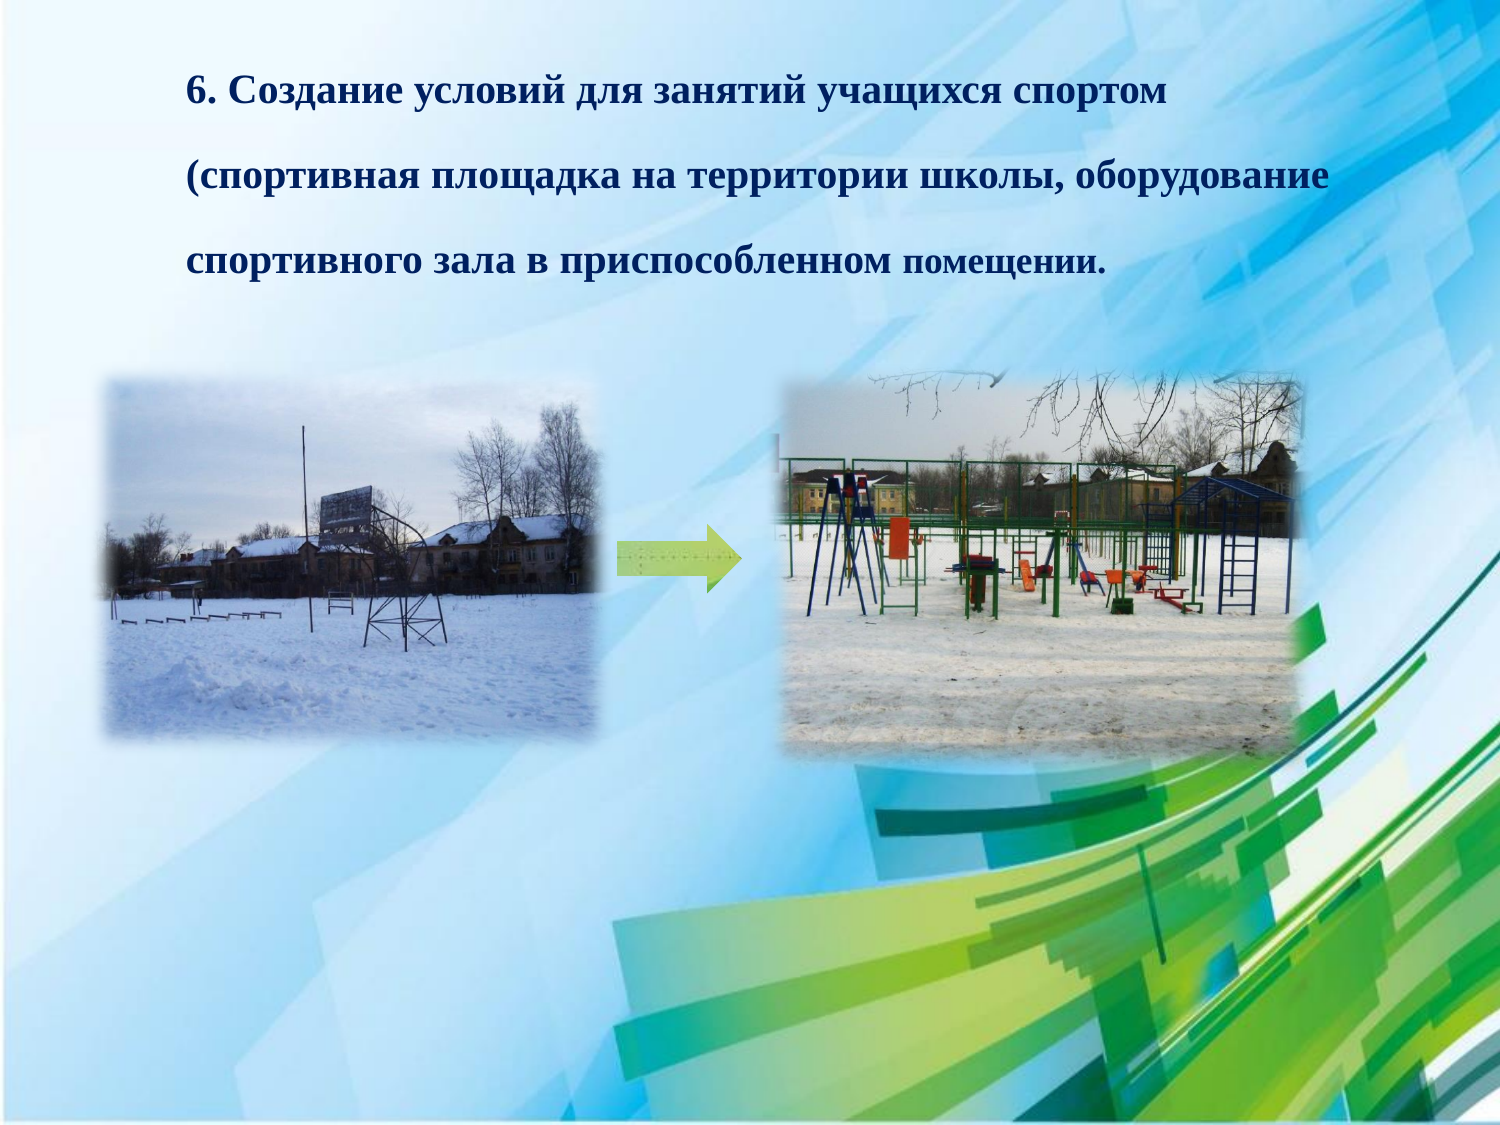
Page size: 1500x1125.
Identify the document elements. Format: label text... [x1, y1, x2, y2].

text_box [617, 521, 745, 596]
picture [0, 0, 1500, 1125]
text_box 6. Создание условий для занятий учащихся спортом (спортивная площадка на территории школы, оборудование спортивного зала в приспособленном помещении. [171, 19, 1376, 289]
